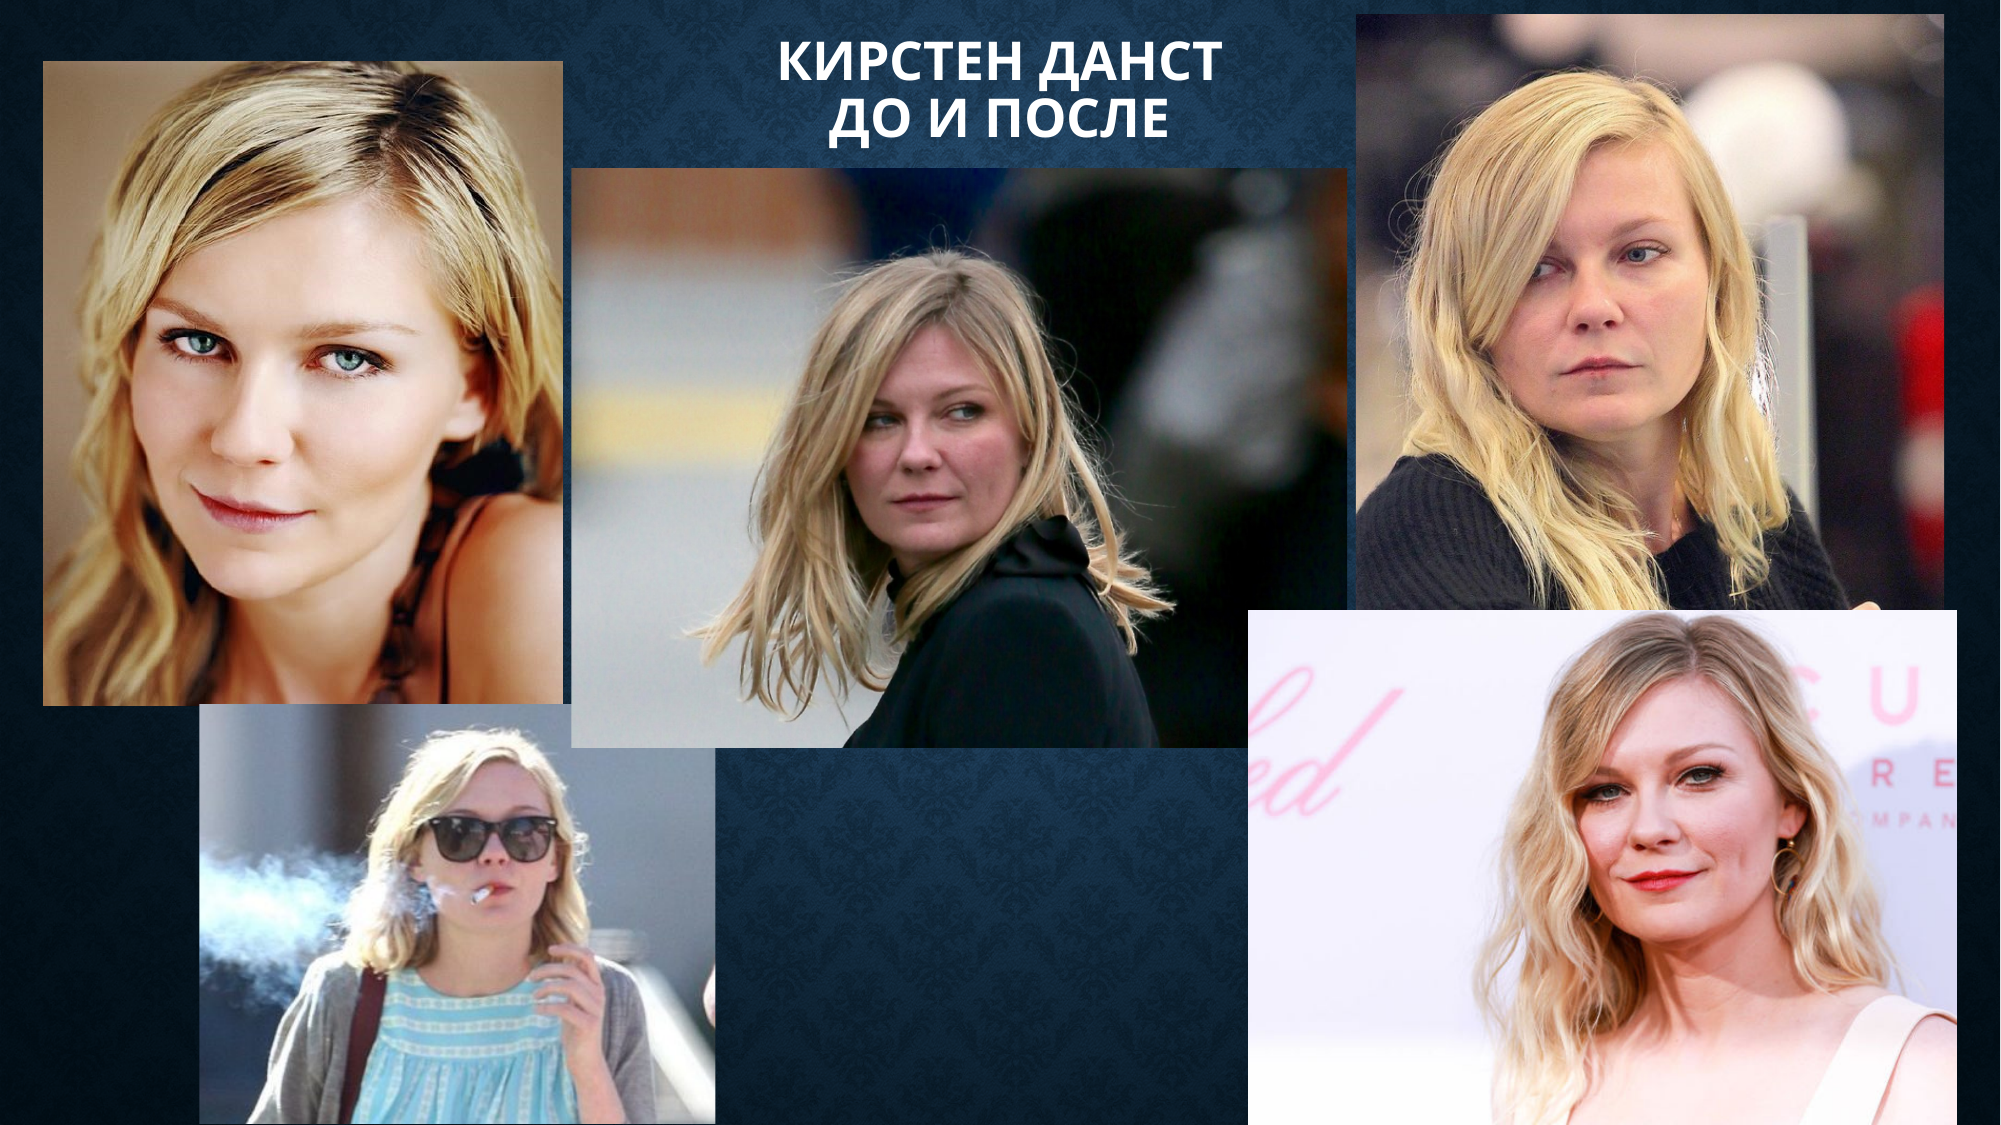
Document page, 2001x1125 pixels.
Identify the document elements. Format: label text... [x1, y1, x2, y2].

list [42, 61, 563, 706]
title кирстен данст до и после [150, 25, 1349, 158]
picture [198, 13, 1957, 1125]
